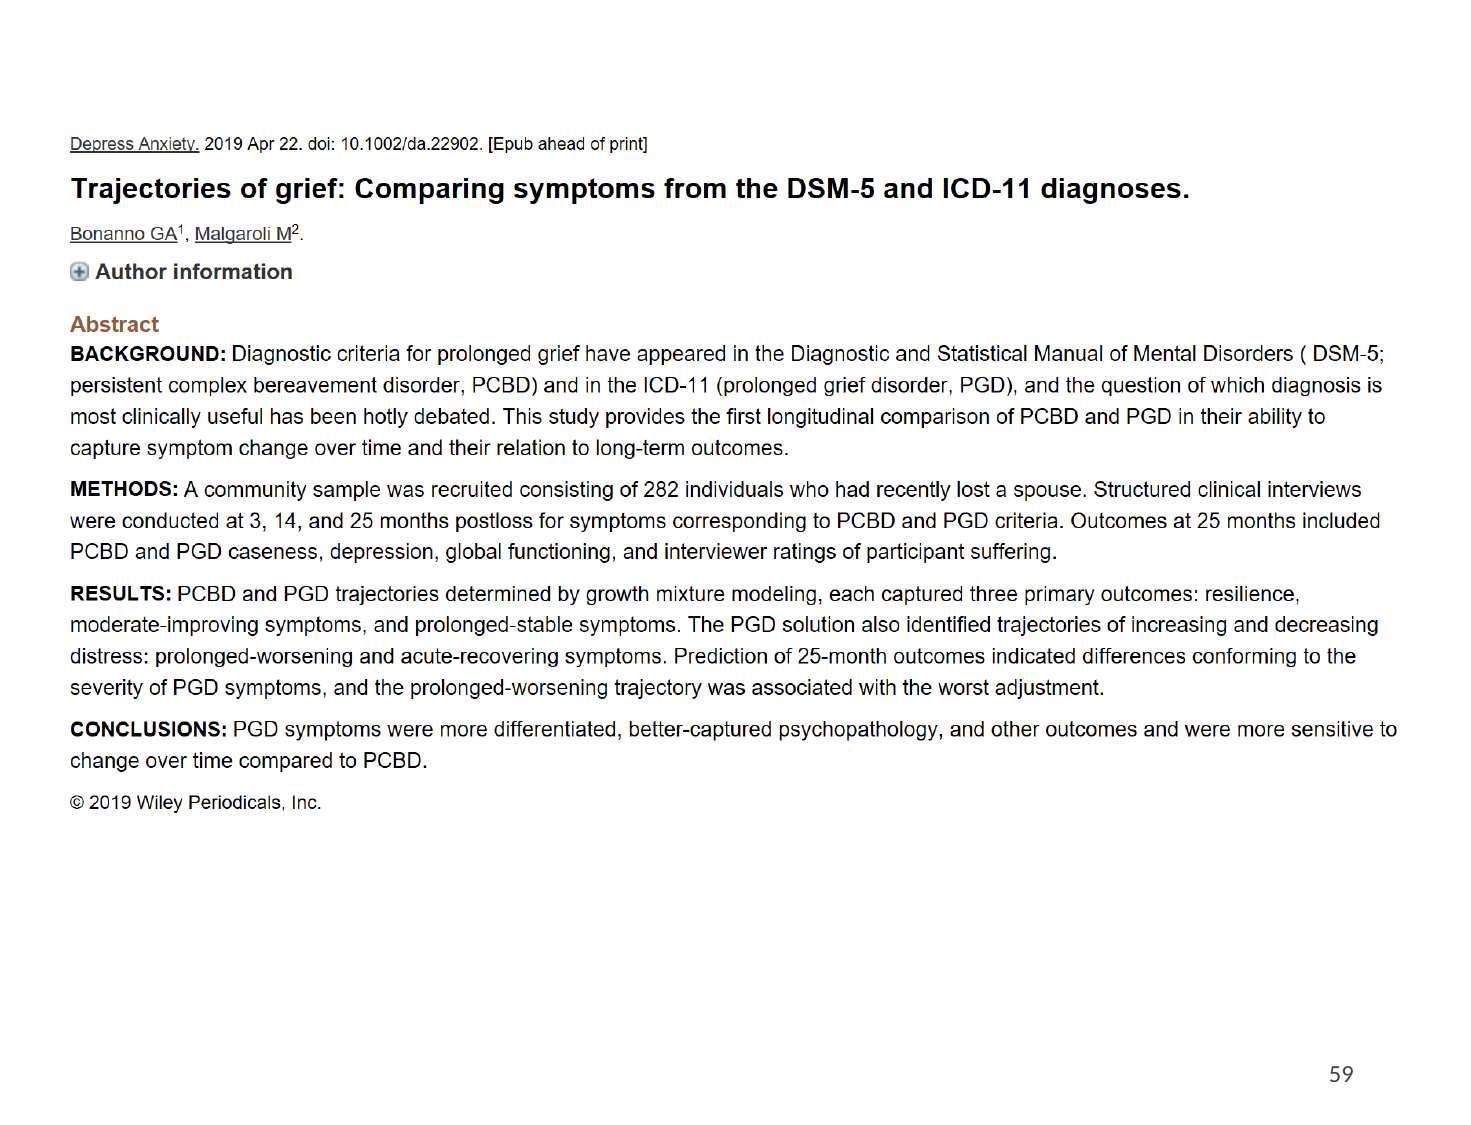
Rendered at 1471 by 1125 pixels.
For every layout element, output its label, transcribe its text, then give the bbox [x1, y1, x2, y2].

slide_number 59 [1038, 1042, 1369, 1103]
picture [49, 112, 1421, 825]
